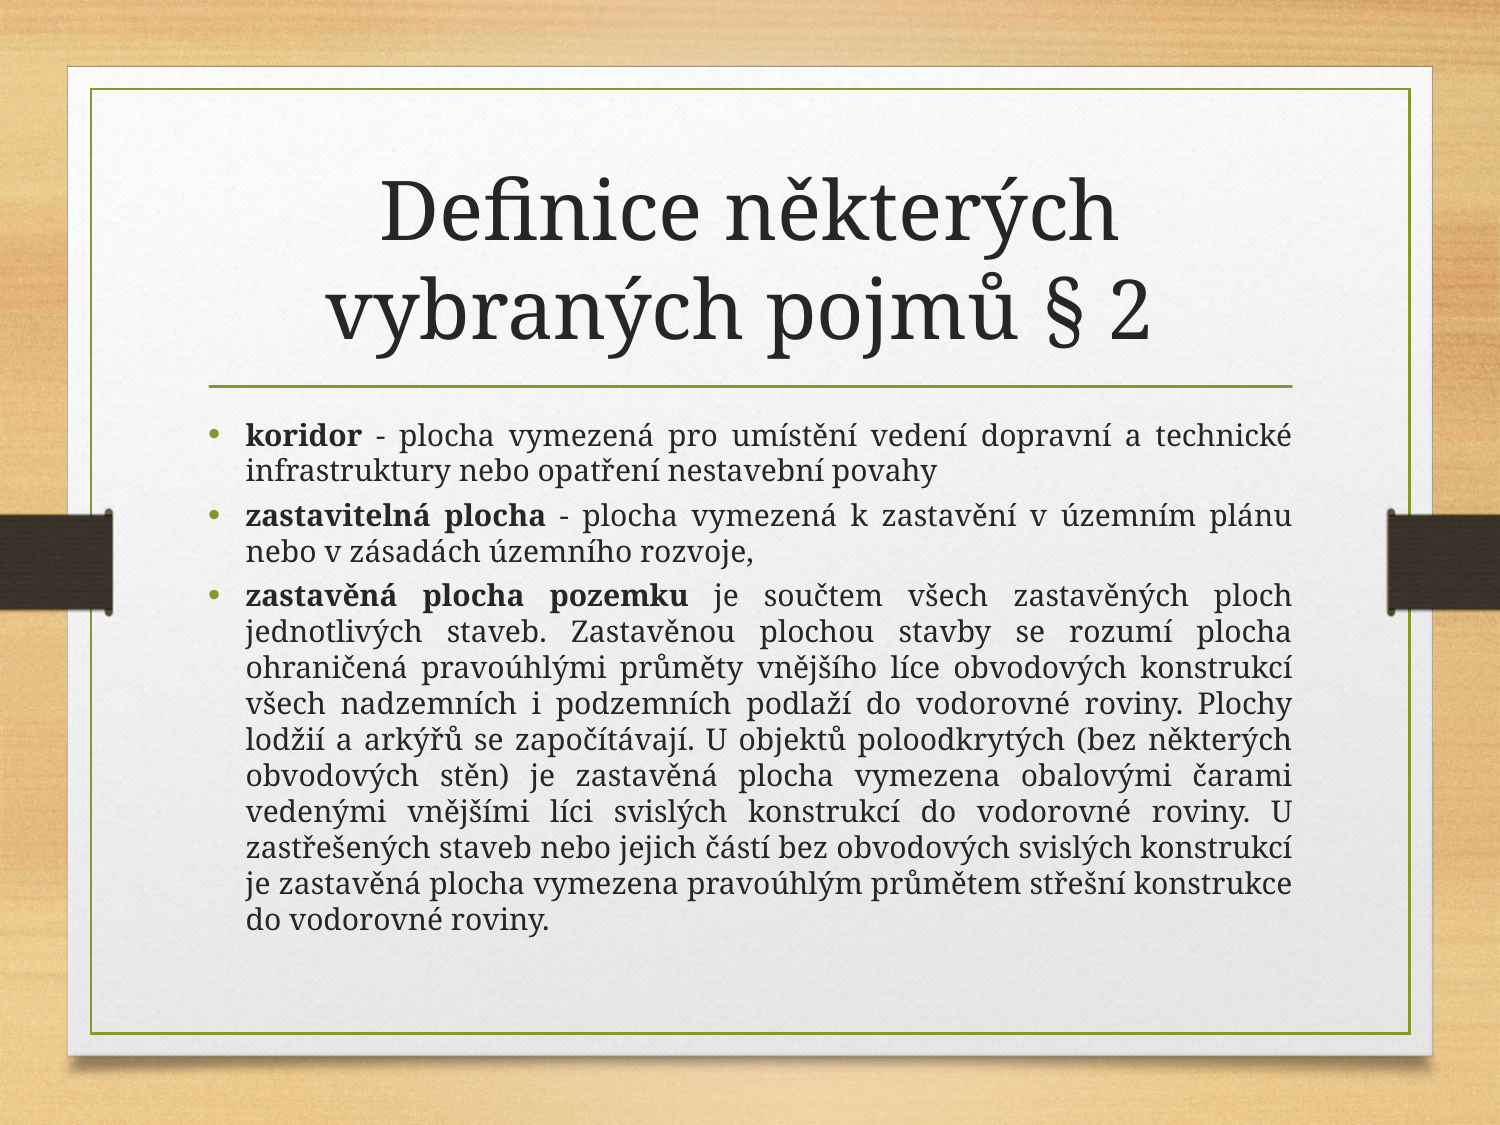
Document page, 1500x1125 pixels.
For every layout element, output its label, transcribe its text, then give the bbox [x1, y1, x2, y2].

title Definice některých vybraných pojmů § 2 [193, 150, 1309, 365]
picture [0, 0, 1500, 1125]
list koridor - plocha vymezená pro umístění vedení dopravní a technické infrastruktury nebo opatření nestavební povahy zastavitelná plocha - plocha vymezená k zastavění v územním plánu nebo v zásadách územního rozvoje, zastavěná plocha pozemku je součtem všech zastavěných ploch jednotlivých staveb. Zastavěnou plochou stavby se rozumí plocha ohraničená pravoúhlými průměty vnějšího líce obvodových konstrukcí všech nadzemních i podzemních podlaží do vodorovné roviny. Plochy lodžií a arkýřů se započítávají. U objektů poloodkrytých (bez některých obvodových stěn) je zastavěná plocha vymezena obalovými čarami vedenými vnějšími líci svislých konstrukcí do vodorovné roviny. U zastřešených staveb nebo jejich částí bez obvodových svislých konstrukcí je zastavěná plocha vymezena pravoúhlým průmětem střešní konstrukce do vodorovné roviny. [193, 408, 1309, 974]
